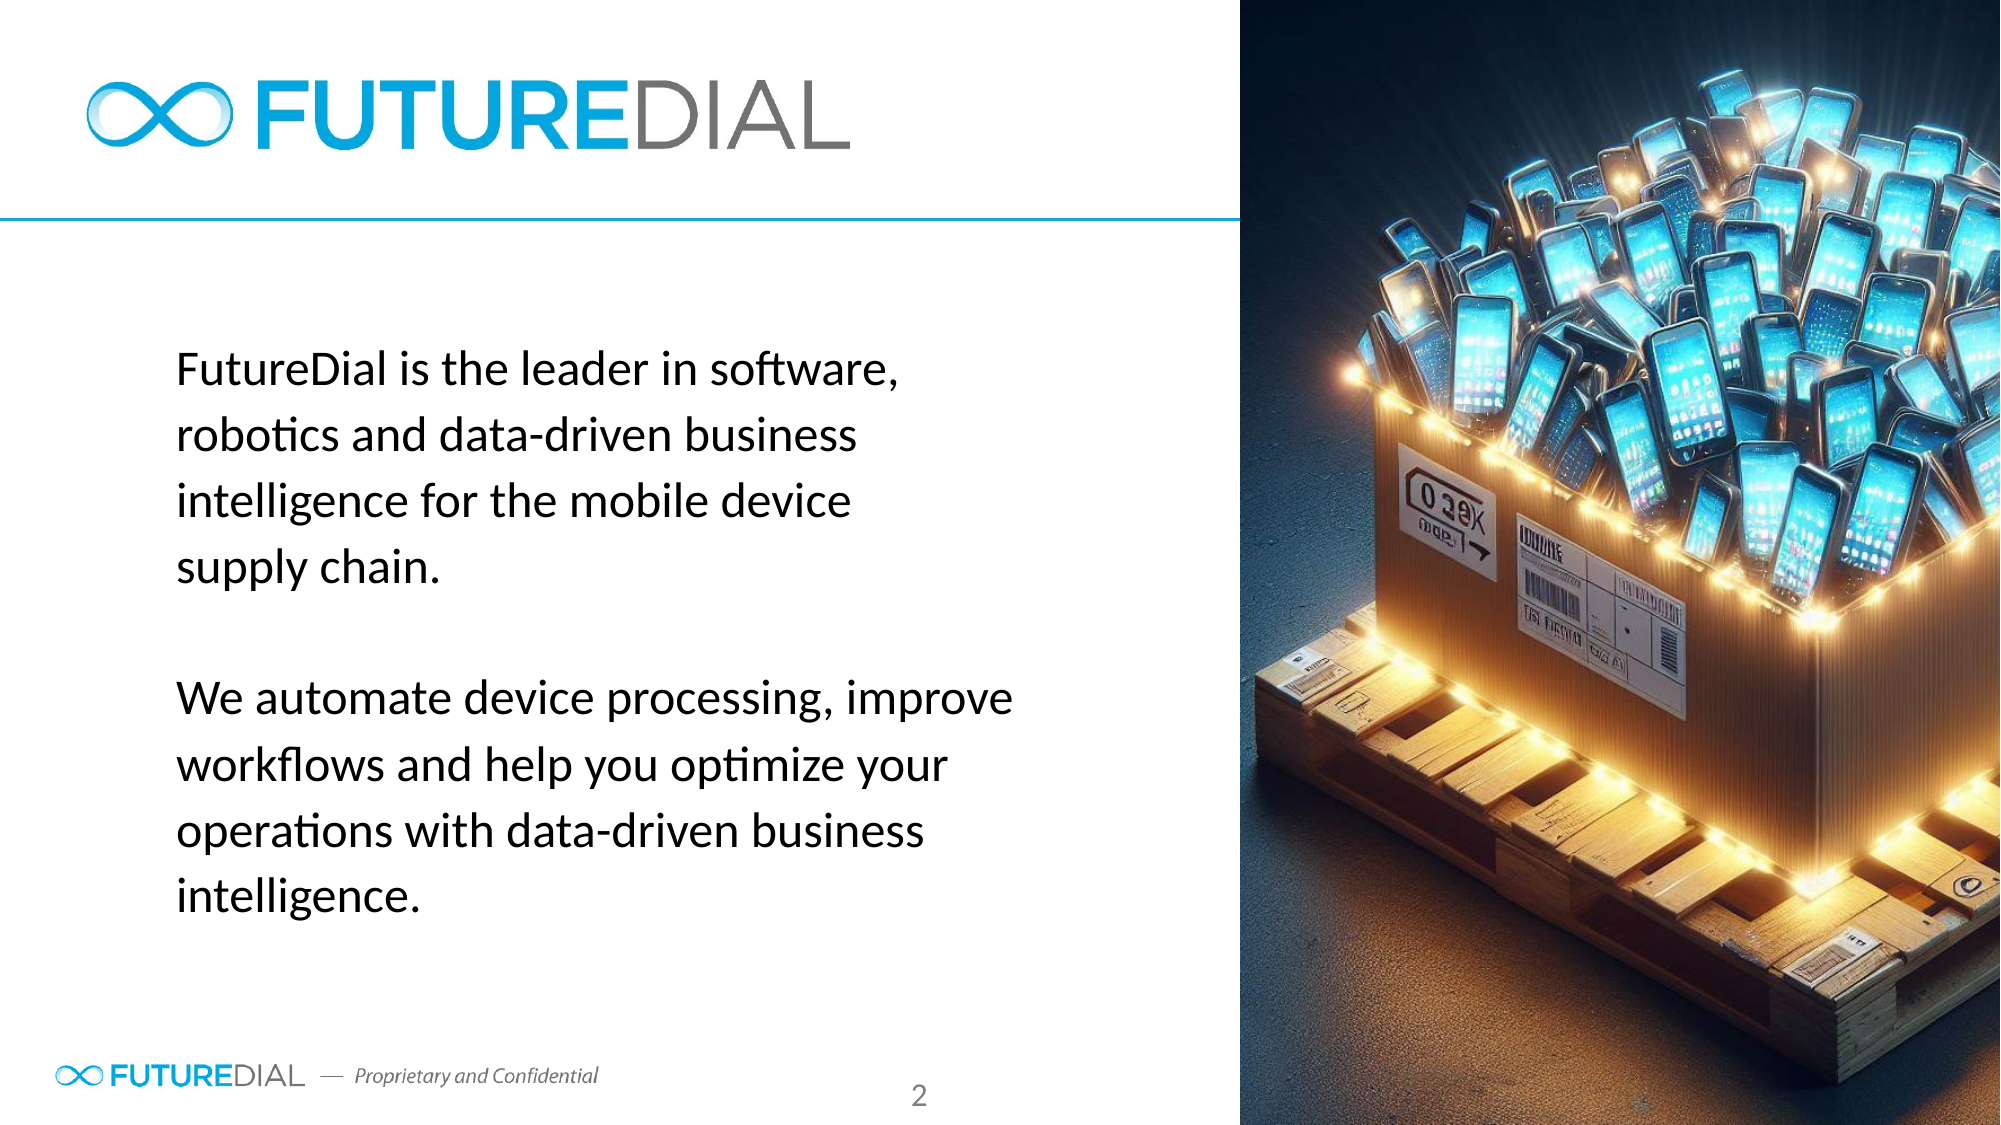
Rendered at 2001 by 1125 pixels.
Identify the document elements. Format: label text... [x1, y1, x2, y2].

slide_number 2 [878, 1063, 961, 1124]
text_box FutureDial is the leader in software, robotics and data-driven business intelligence for the mobile device supply chain. We automate device processing, improve workflows and help you optimize your operations with data-driven business intelligence. [161, 321, 1066, 962]
picture [0, 0, 2001, 1125]
